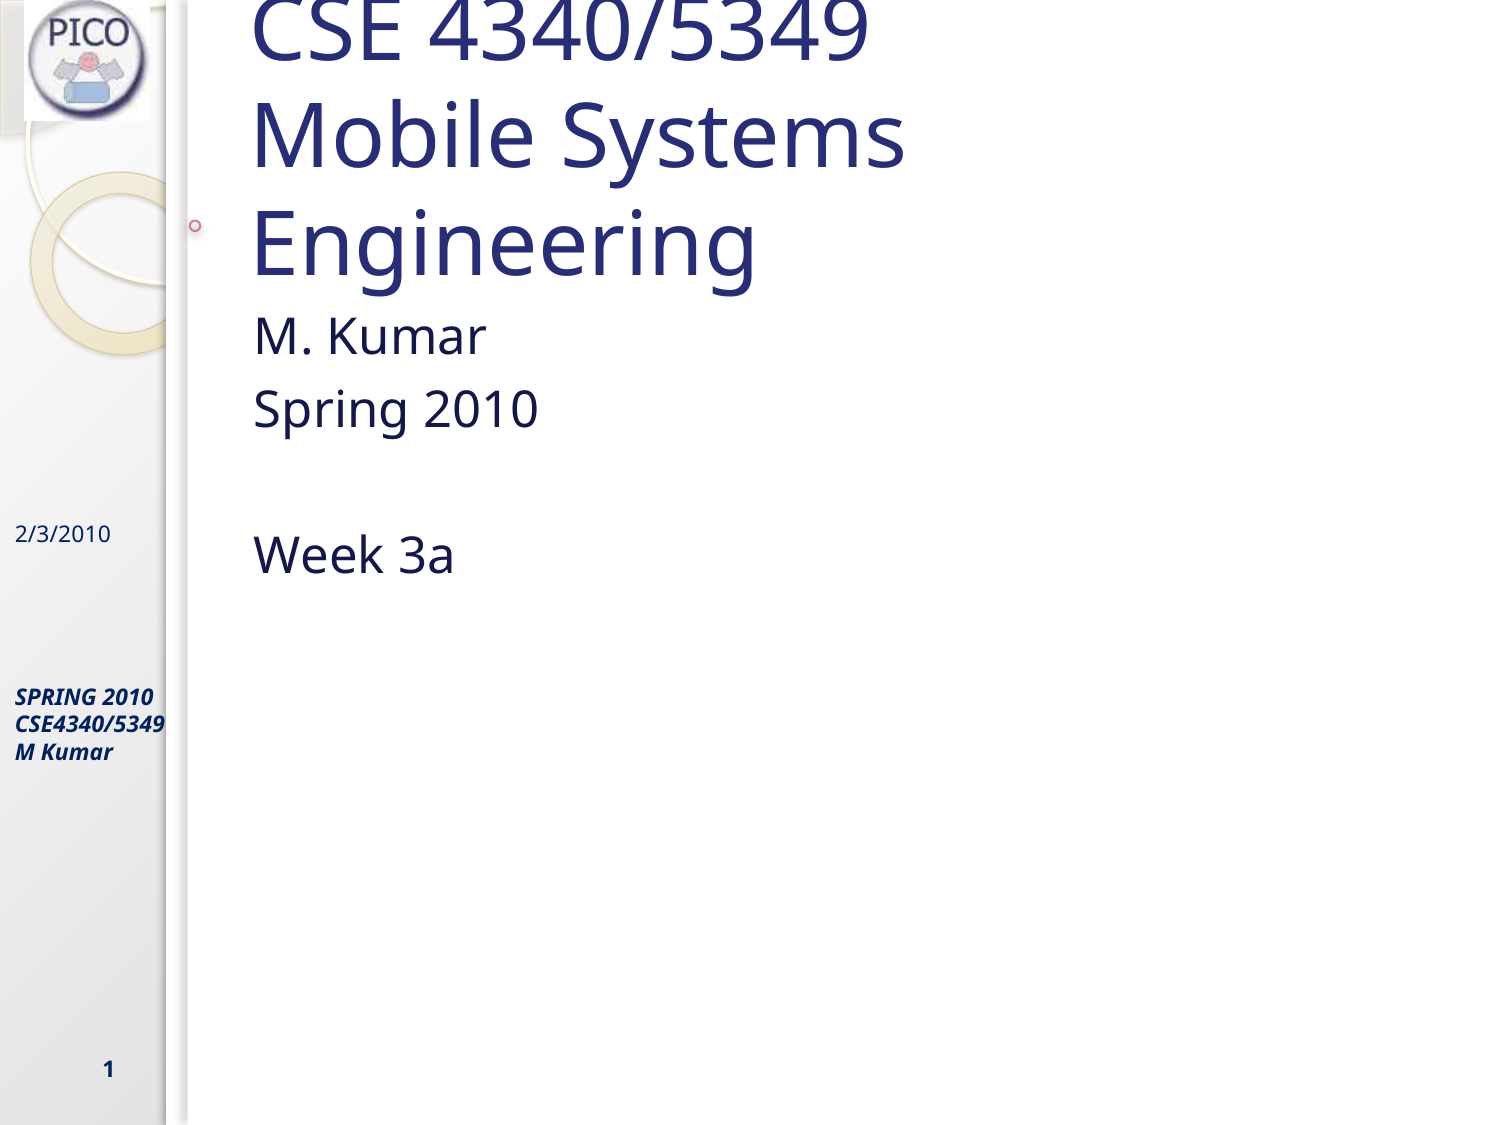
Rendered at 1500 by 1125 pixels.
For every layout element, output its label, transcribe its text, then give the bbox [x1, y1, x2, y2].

subtitle M. Kumar Spring 2010 Week 3a [234, 303, 1450, 591]
title CSE 4340/5349 Mobile Systems Engineering [234, 59, 1450, 301]
picture [24, 0, 150, 121]
